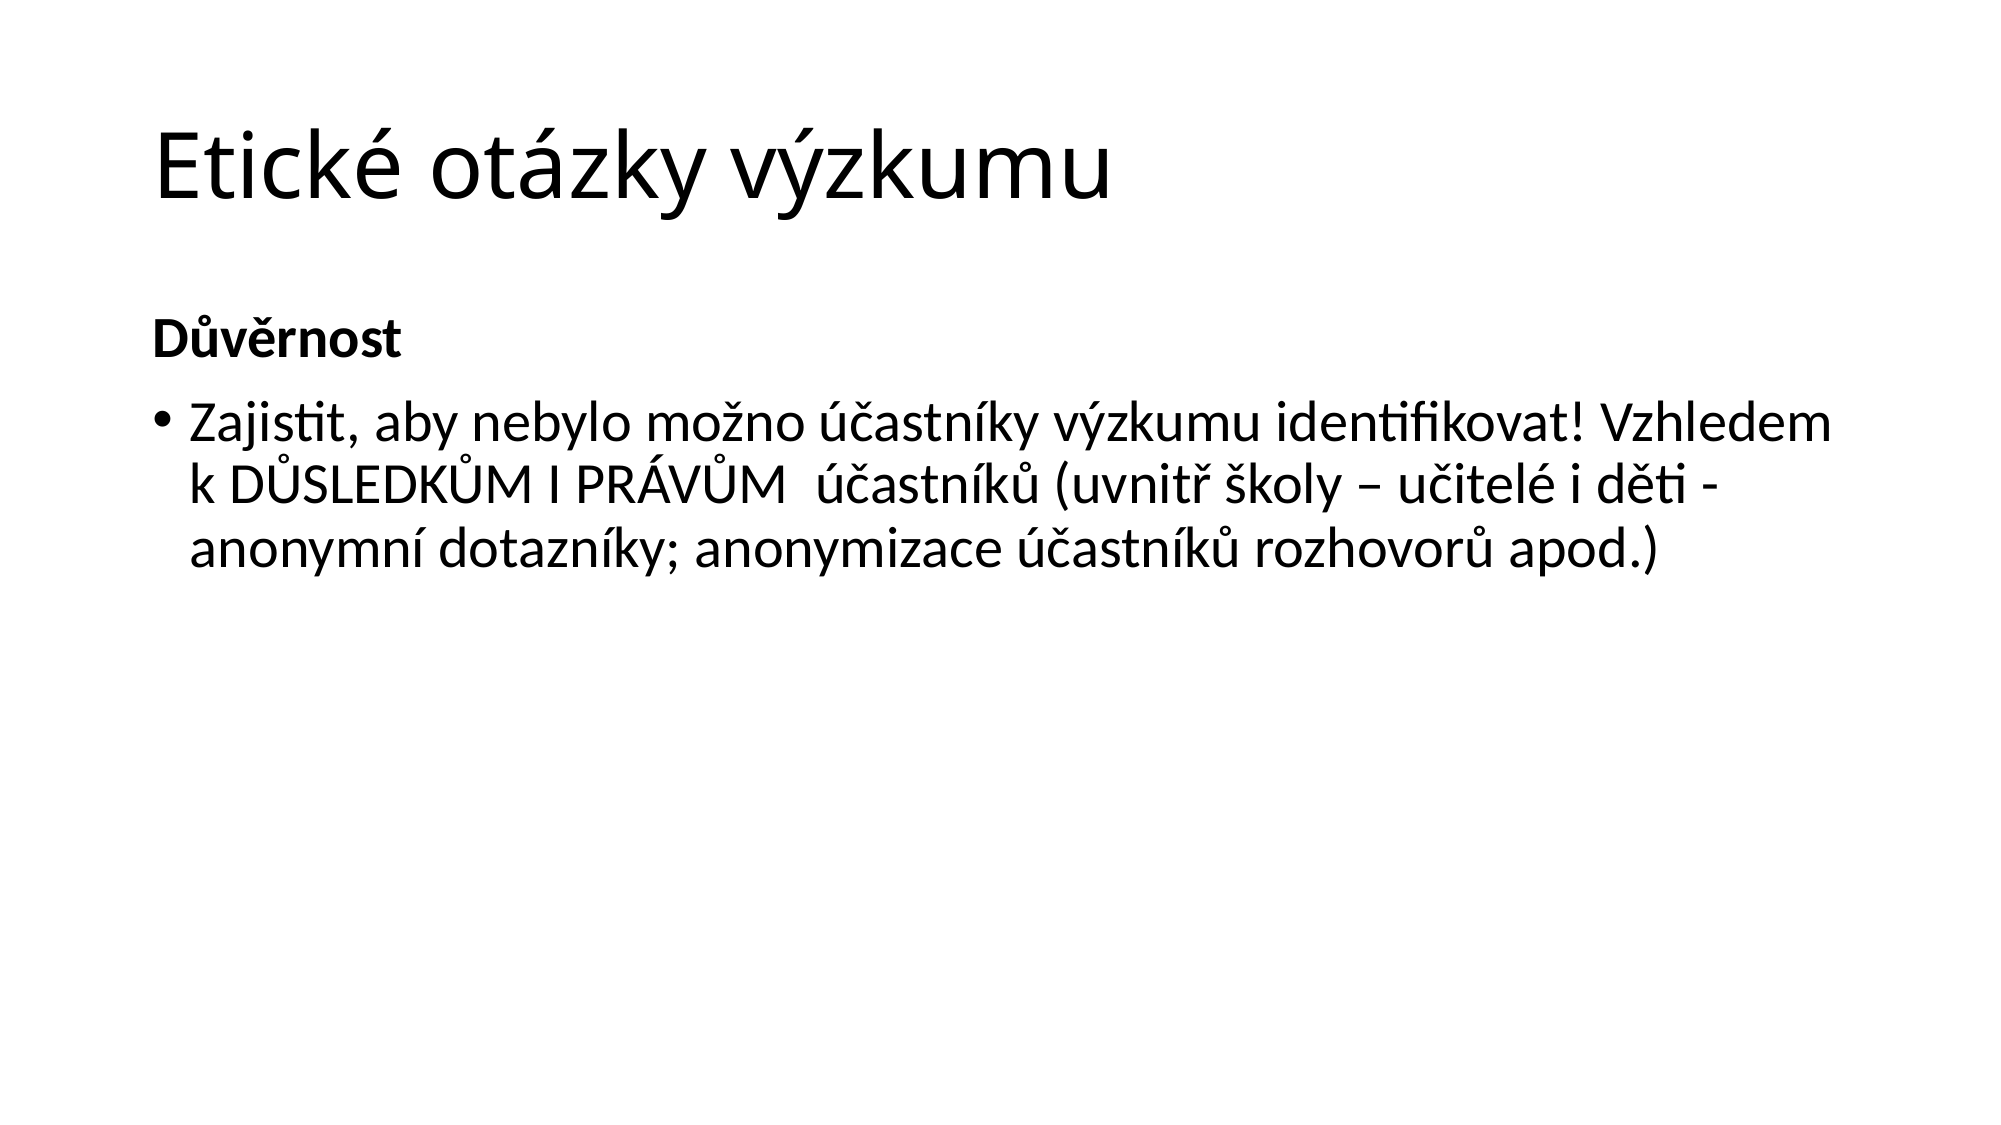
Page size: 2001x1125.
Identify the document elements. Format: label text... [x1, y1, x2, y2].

list Důvěrnost Zajistit, aby nebylo možno účastníky výzkumu identifikovat! Vzhledem k DŮSLEDKŮM I PRÁVŮM účastníků (uvnitř školy – učitelé i děti - anonymní dotazníky; anonymizace účastníků rozhovorů apod.) [137, 299, 1863, 1014]
title Etické otázky výzkumu [137, 59, 1863, 278]
